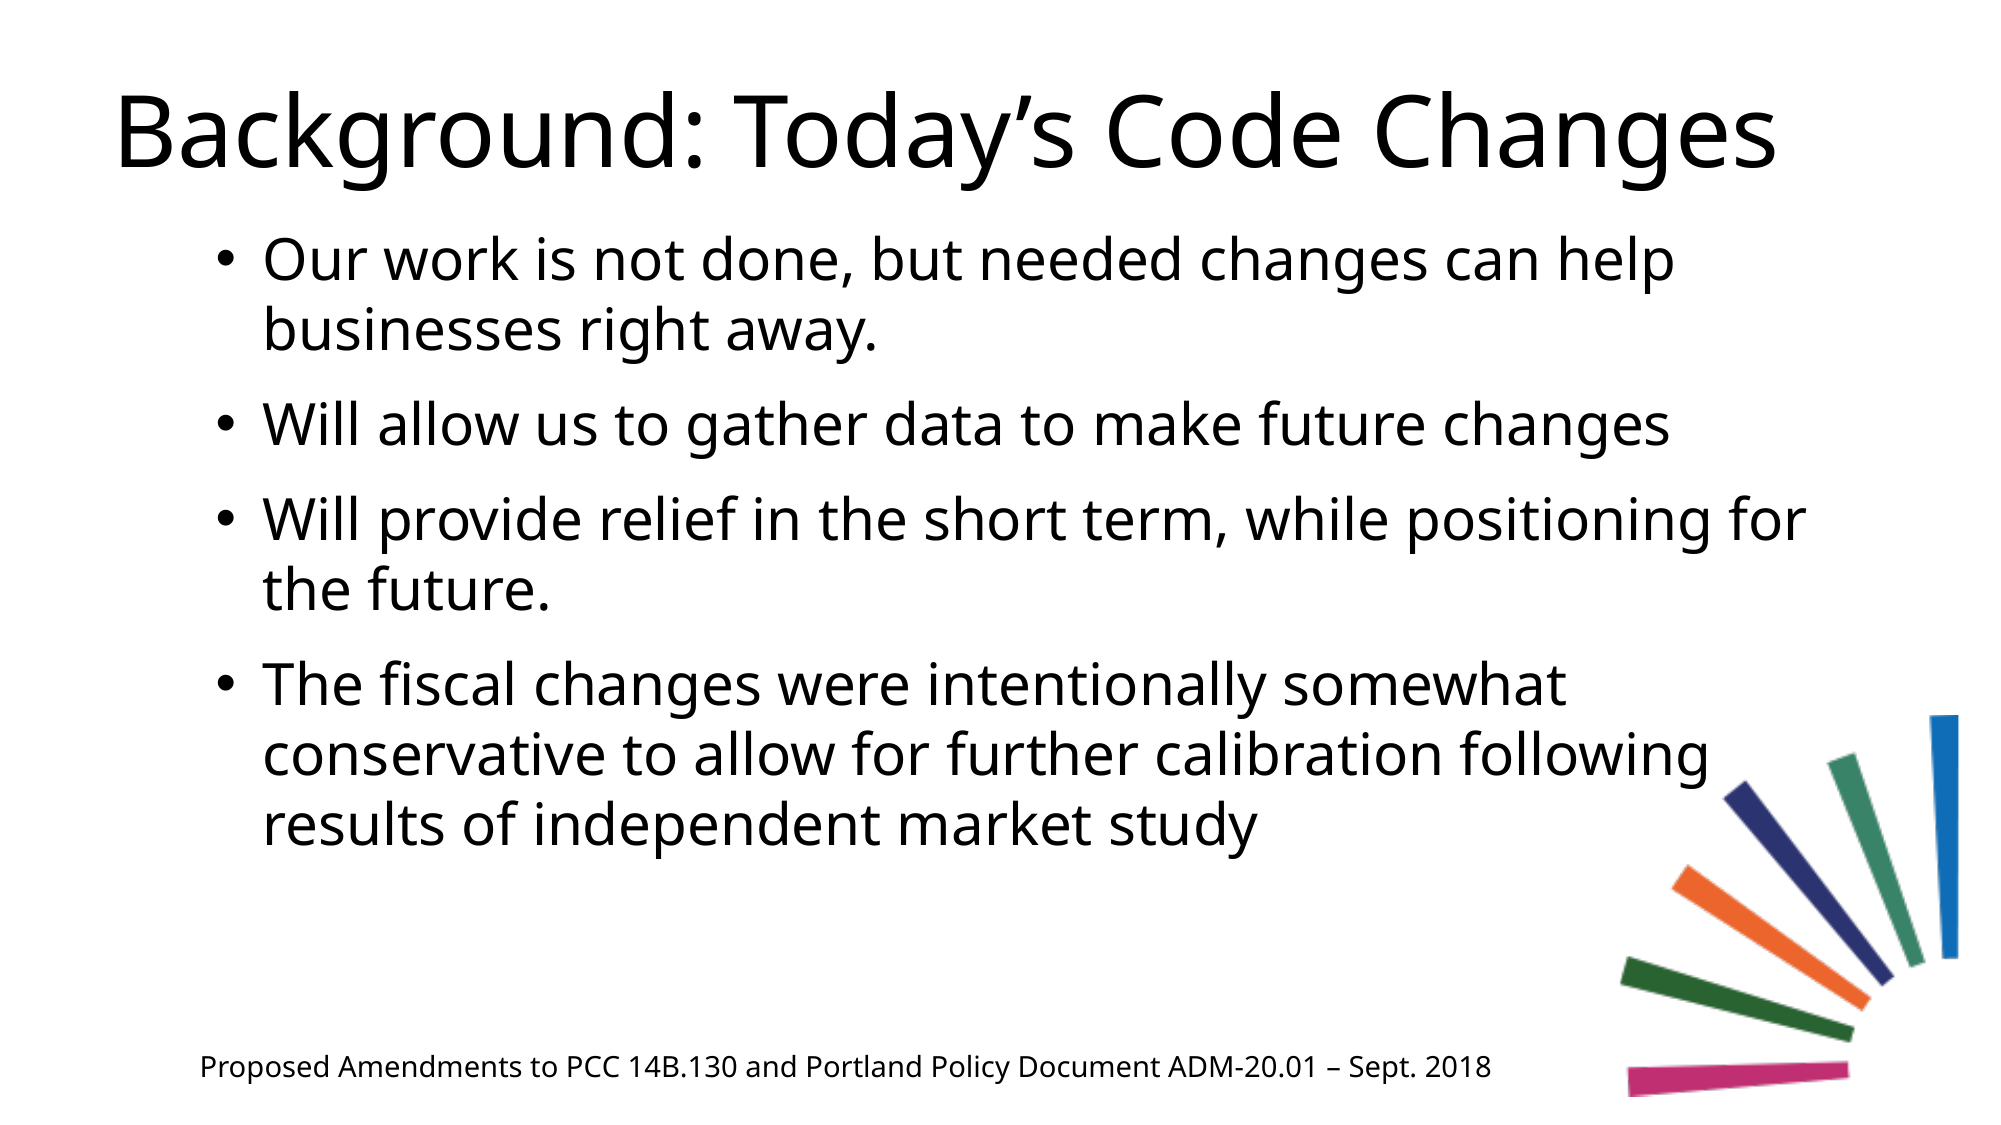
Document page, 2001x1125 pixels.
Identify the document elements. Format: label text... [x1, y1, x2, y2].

text_box Proposed Amendments to PCC 14B.130 and Portland Policy Document ADM-20.01 – Sept. 2018 [184, 1041, 1519, 1091]
text_box Background: Today’s Code Changes Our work is not done, but needed changes can help businesses right away. Will allow us to gather data to make future changes Will provide relief in the short term, while positioning for the future. The fiscal changes were intentionally somewhat conservative to allow for further calibration following results of independent market study [97, 60, 1910, 1015]
picture [1610, 715, 1974, 1097]
